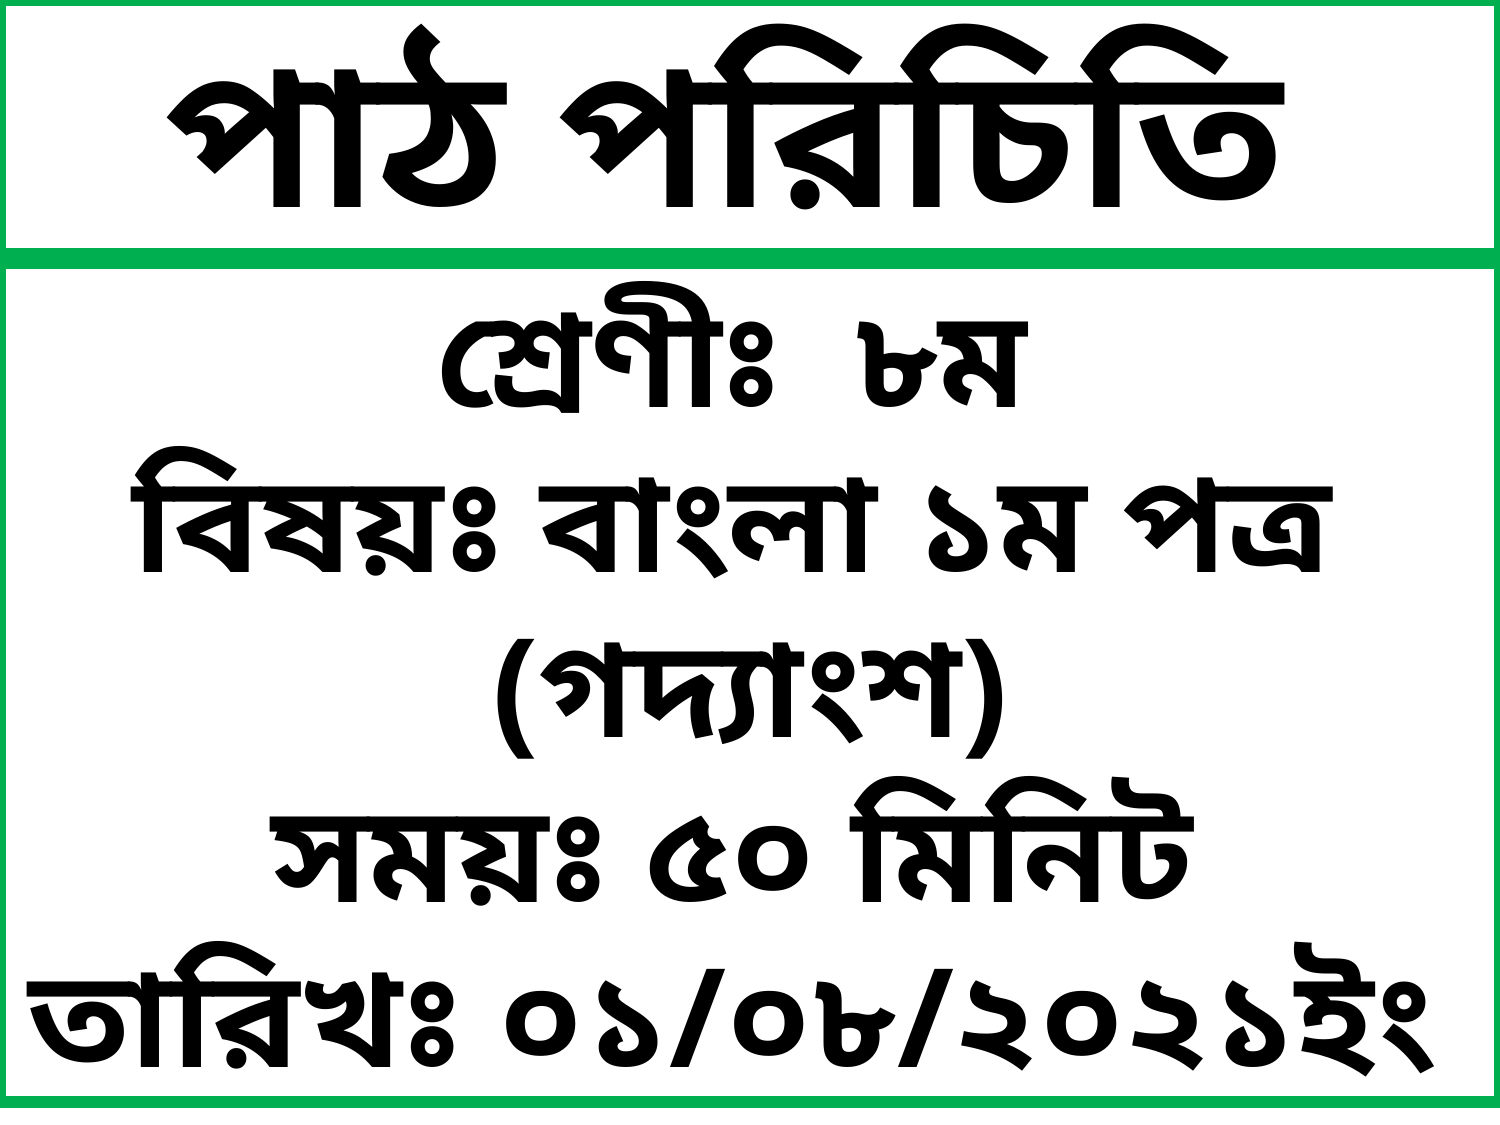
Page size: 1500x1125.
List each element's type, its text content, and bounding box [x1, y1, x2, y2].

text_box শ্রেণীঃ ৮ম বিষয়ঃ বাংলা ১ম পত্র (গদ্যাংশ) সময়ঃ ৫০ মিনিট তারিখঃ ০১/০৮/২০২১ইং [0, 262, 1500, 1102]
text_box পাঠ পরিচিতি [0, 0, 1500, 255]
